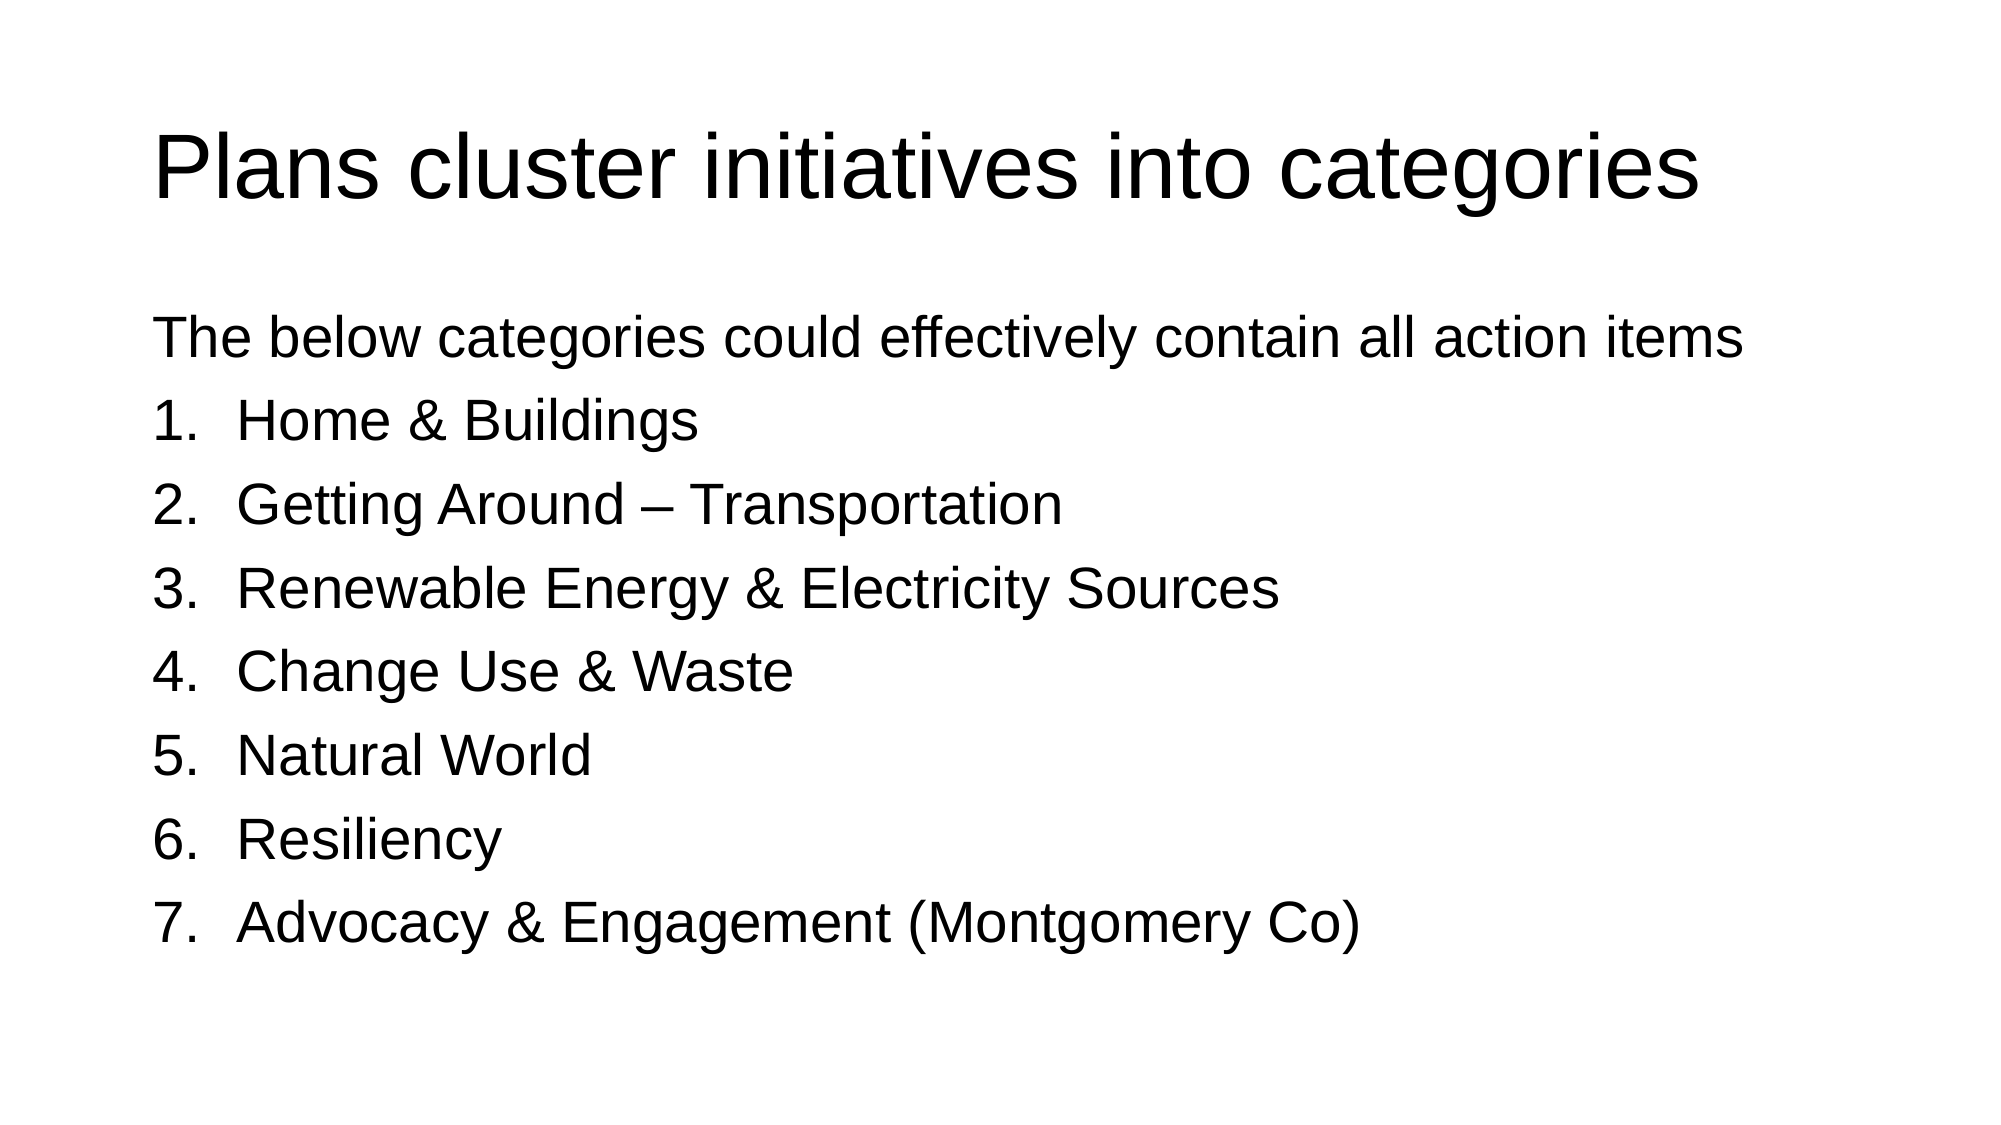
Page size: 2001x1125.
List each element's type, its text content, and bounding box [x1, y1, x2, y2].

list The below categories could effectively contain all action items Home & Buildings Getting Around – Transportation Renewable Energy & Electricity Sources Change Use & Waste Natural World Resiliency Advocacy & Engagement (Montgomery Co) [137, 299, 1863, 1014]
title Plans cluster initiatives into categories [137, 59, 1863, 278]
